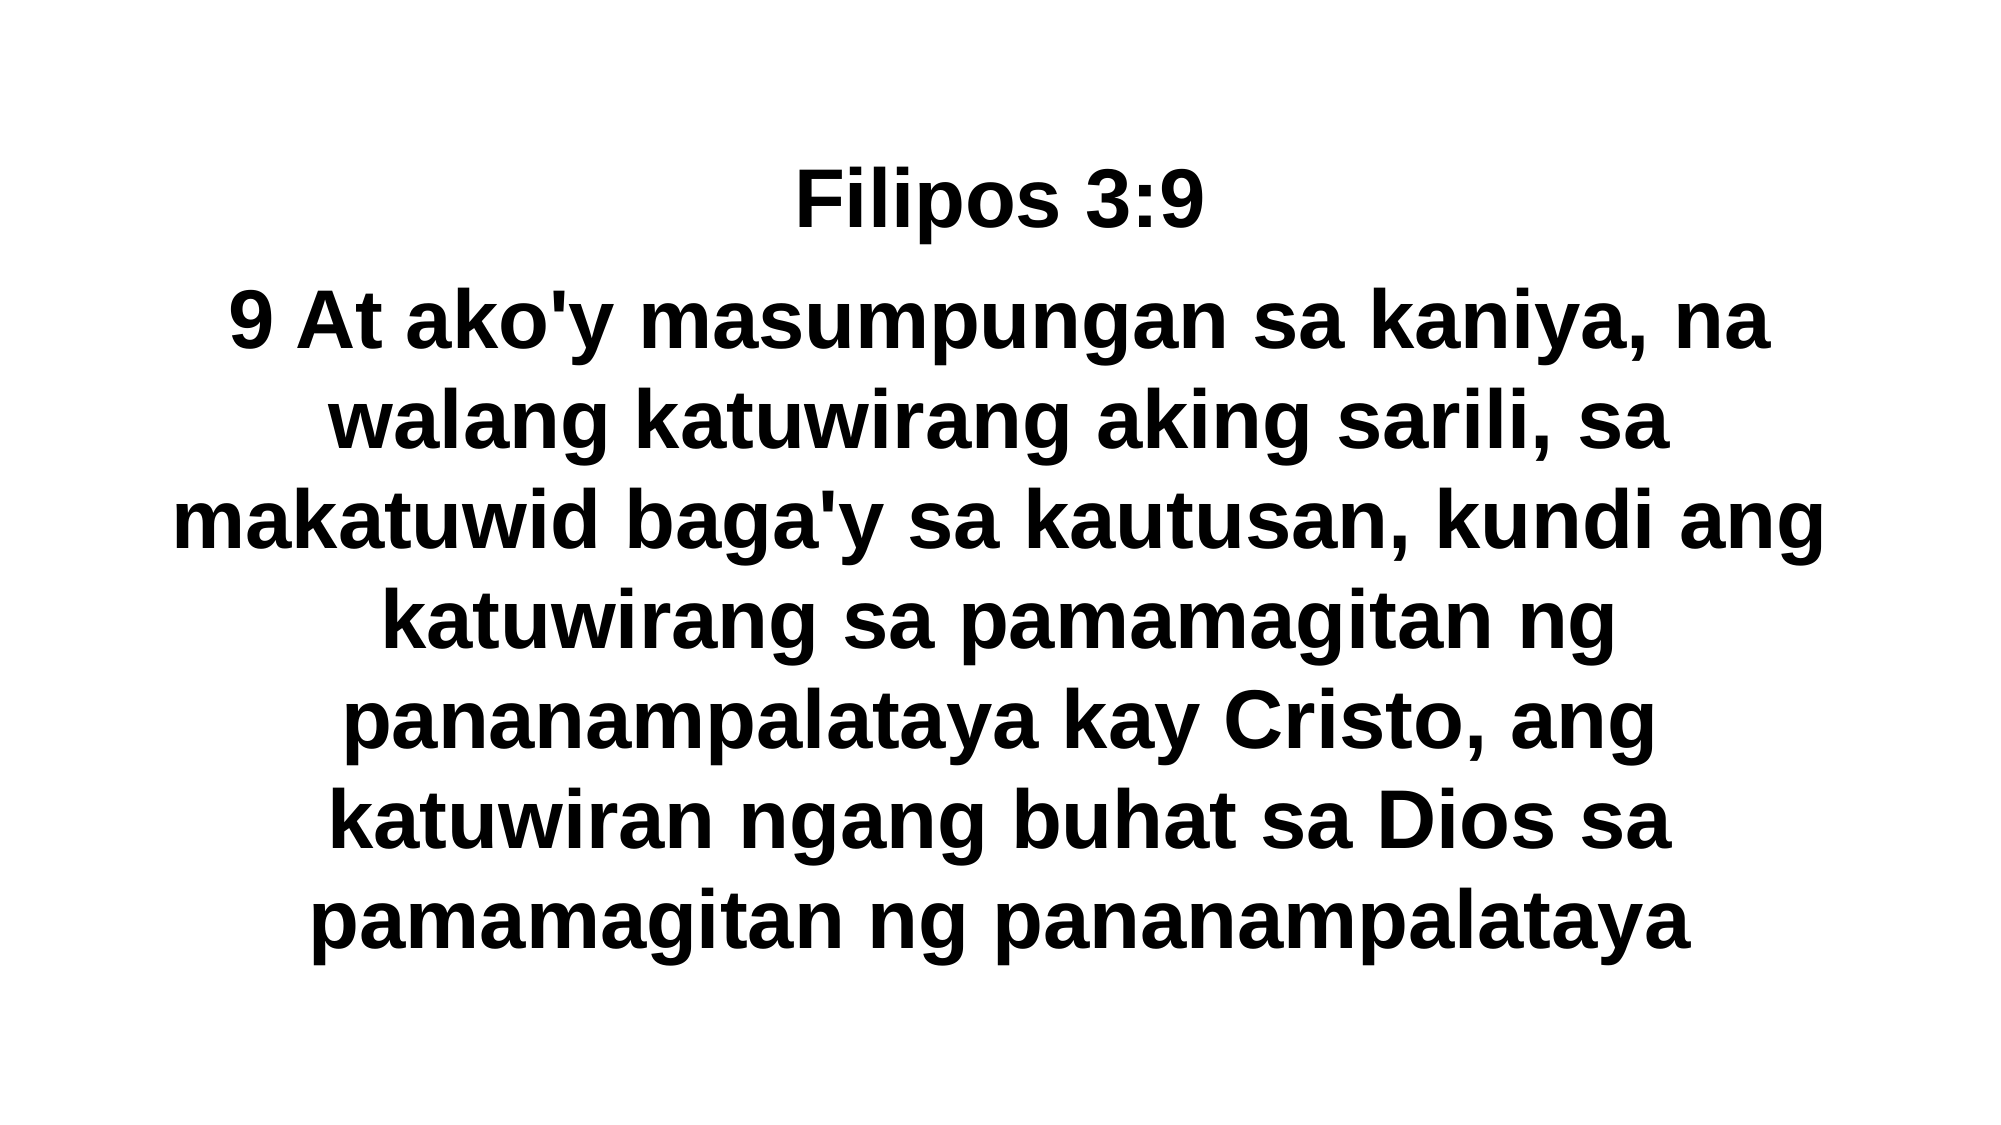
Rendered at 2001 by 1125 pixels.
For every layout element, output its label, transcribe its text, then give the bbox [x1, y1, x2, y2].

list Filipos 3:9 9 At ako'y masumpungan sa kaniya, na walang katuwirang aking sarili, sa makatuwid baga'y sa kautusan, kundi ang katuwirang sa pamamagitan ng pananampalataya kay Cristo, ang katuwiran ngang buhat sa Dios sa pamamagitan ng pananampalataya [137, 90, 1863, 1019]
